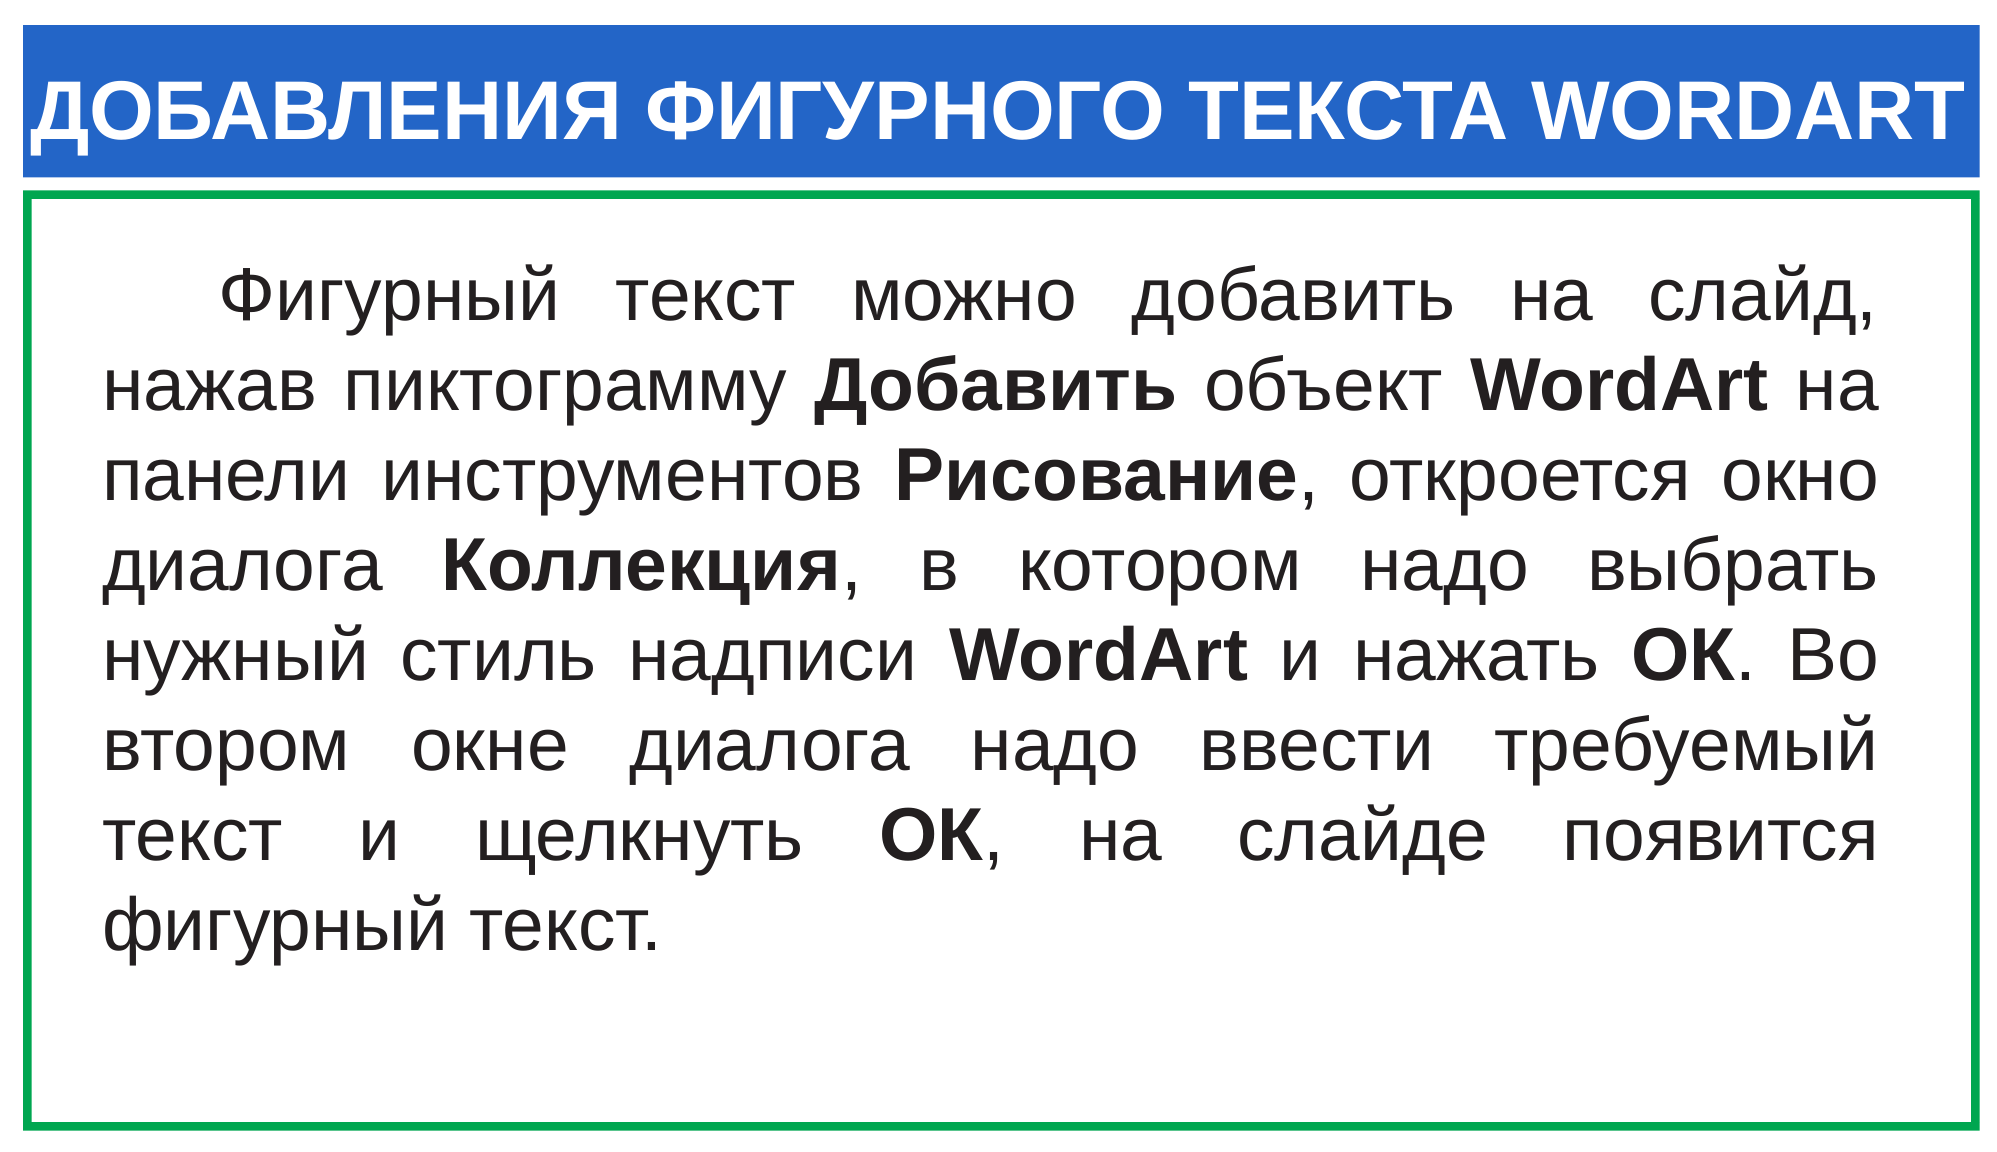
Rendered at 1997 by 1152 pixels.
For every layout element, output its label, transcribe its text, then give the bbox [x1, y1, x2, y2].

text_box ДОБАВЛЕНИЯ ФИГУРНОГО ТЕКСТА WORDART [0, 48, 1997, 164]
list Фигурный текст можно добавить на слайд, нажав пиктограмму Добавить объект WordArt на панели инструментов Рисование, откроется окно диалога Коллекция, в котором надо выбрать нужный стиль надписи WordArt и нажать ОК. Во втором окне диалога надо ввести требуемый текст и щелкнуть ОК, на слайде появится фигурный текст. [84, 236, 1898, 1069]
